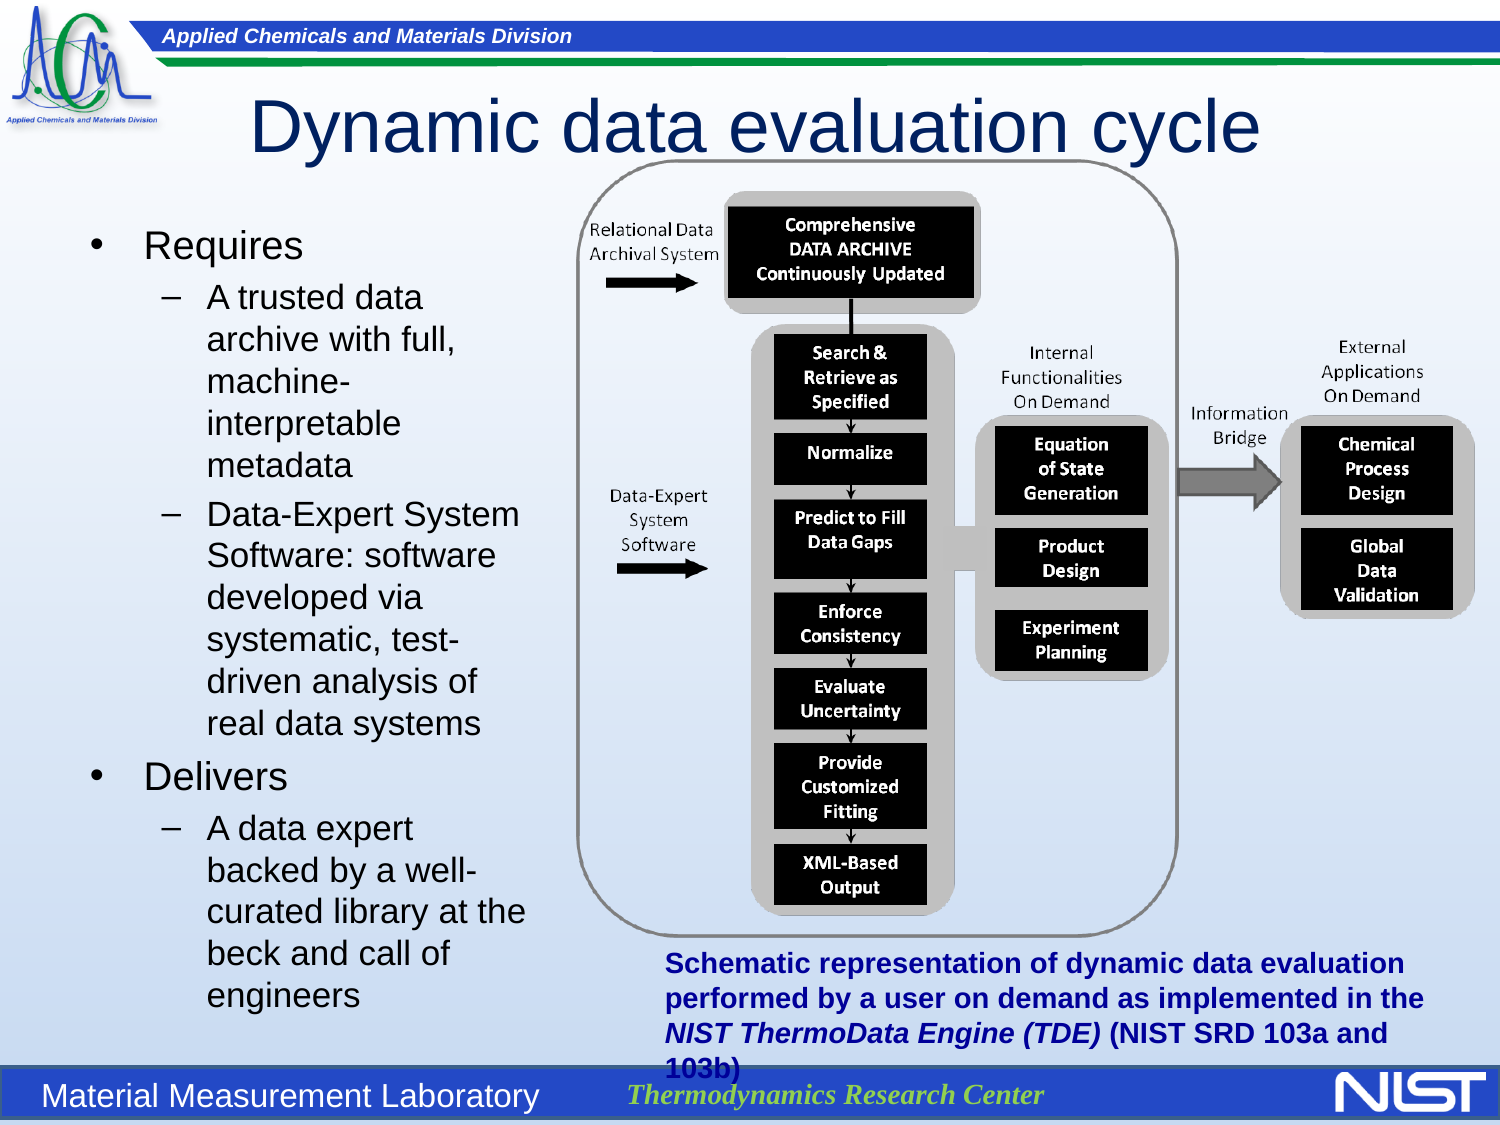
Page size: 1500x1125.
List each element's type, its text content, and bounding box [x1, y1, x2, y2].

title Dynamic data evaluation cycle [80, 69, 1431, 190]
text_box Requires A trusted data archive with full, machine-interpretable metadata Data-Expert System Software: software developed via systematic, test-driven analysis of real data systems Delivers A data expert backed by a well-curated library at the beck and call of engineers [75, 212, 550, 1027]
picture [6, 6, 157, 124]
picture [1335, 1092, 1486, 1112]
text_box Schematic representation of dynamic data evaluation performed by a user on demand as implemented in the NIST ThermoData Engine (TDE) (NIST SRD 103a and 103b) [649, 937, 1488, 1092]
picture [574, 158, 1476, 938]
